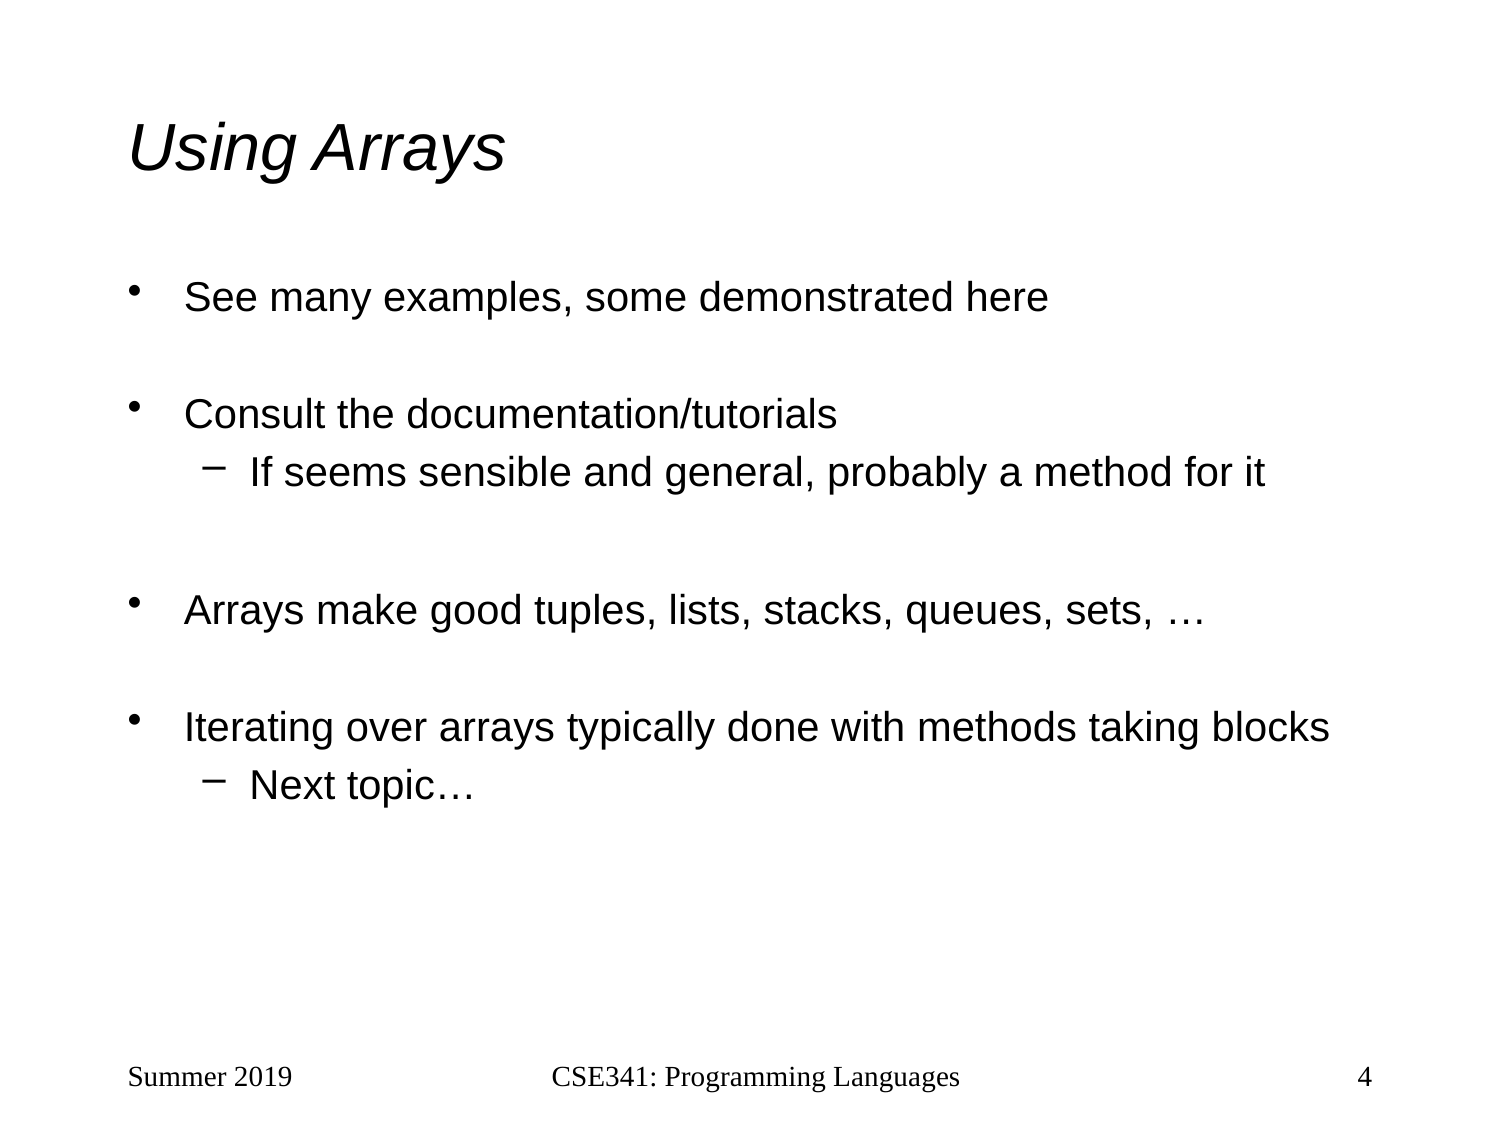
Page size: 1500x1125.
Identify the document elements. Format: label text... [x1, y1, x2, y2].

list See many examples, some demonstrated here Consult the documentation/tutorials If seems sensible and general, probably a method for it Arrays make good tuples, lists, stacks, queues, sets, … Iterating over arrays typically done with methods taking blocks Next topic… [112, 262, 1388, 1001]
footer CSE341: Programming Languages [474, 1049, 1038, 1125]
slide_number 4 [1074, 1049, 1388, 1125]
slide_number Summer 2019 [112, 1049, 426, 1125]
title Using Arrays [112, 49, 1388, 238]
